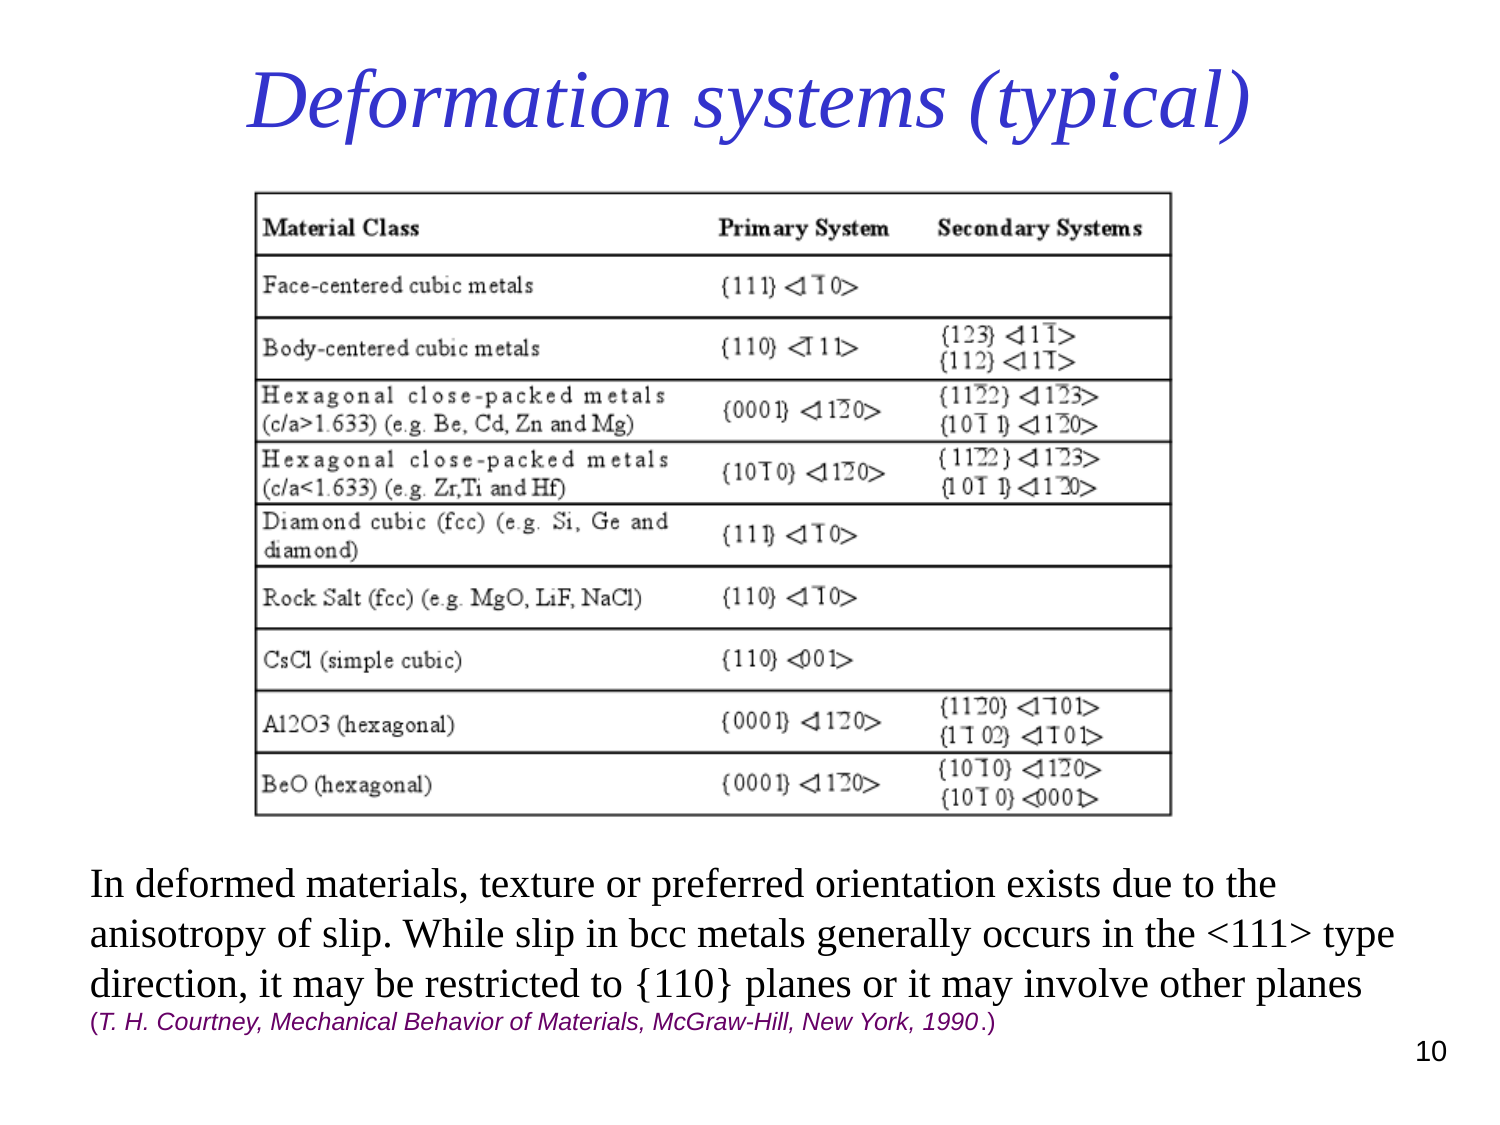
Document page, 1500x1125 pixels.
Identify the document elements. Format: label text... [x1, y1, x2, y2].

title Deformation systems (typical) [112, 0, 1388, 188]
picture [245, 187, 1175, 826]
text_box In deformed materials, texture or preferred orientation exists due to the anisotropy of slip. While slip in bcc metals generally occurs in the <111> type direction, it may be restricted to {110} planes or it may involve other planes (T. H. Courtney, Mechanical Behavior of Materials, McGraw-Hill, New York, 1990.) [74, 847, 1425, 1043]
slide_number 10 [987, 1024, 1463, 1101]
